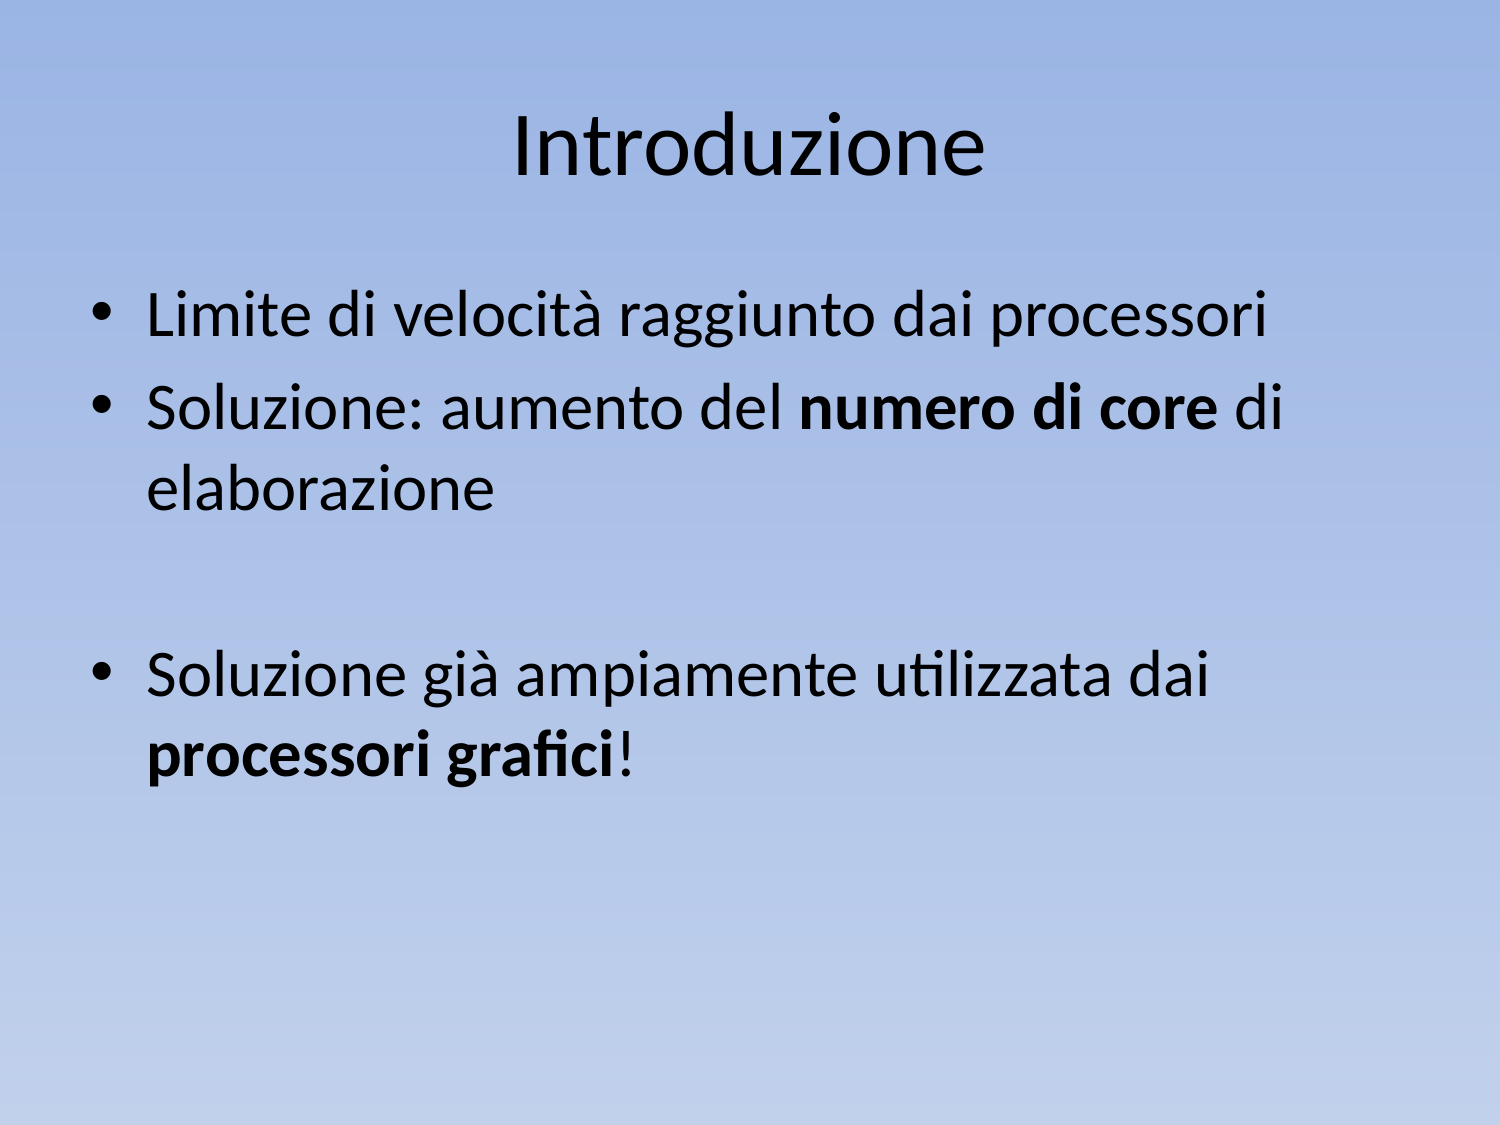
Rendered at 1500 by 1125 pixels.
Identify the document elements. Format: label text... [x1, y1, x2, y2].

title Introduzione [75, 45, 1425, 233]
list Limite di velocità raggiunto dai processori Soluzione: aumento del numero di core di elaborazione Soluzione già ampiamente utilizzata dai processori grafici! [75, 262, 1425, 1005]
